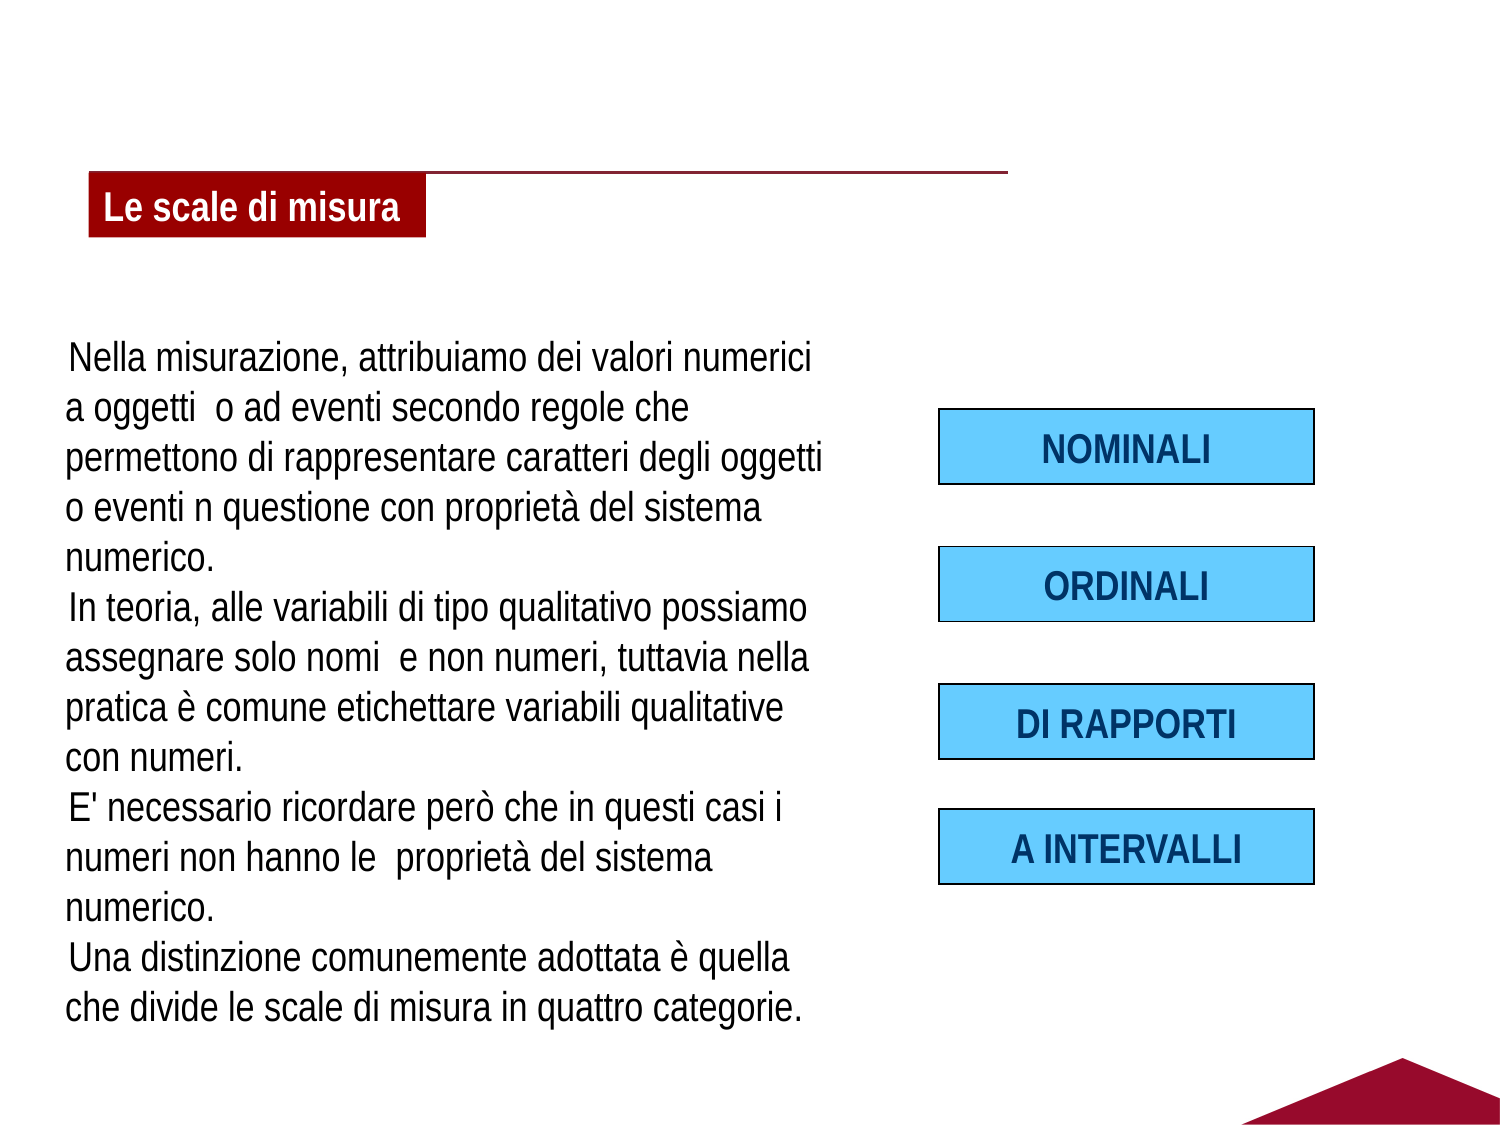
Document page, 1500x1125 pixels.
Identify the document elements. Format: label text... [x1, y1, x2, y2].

text_box NOMINALI [938, 408, 1314, 484]
text_box A INTERVALLI [938, 808, 1314, 884]
text_box DI RAPPORTI [938, 683, 1314, 759]
text_box Nella misurazione, attribuiamo dei valori numerici a oggetti o ad eventi secondo regole che permettono di rappresentare caratteri degli oggetti o eventi n questione con proprietà del sistema numerico. In teoria, alle variabili di tipo qualitativo possiamo assegnare solo nomi e non numeri, tuttavia nella pratica è comune etichettare variabili qualitative con numeri. E' necessario ricordare però che in questi casi i numeri non hanno le proprietà del sistema numerico. Una distinzione comunemente adottata è quella che divide le scale di misura in quattro categorie. [50, 324, 850, 1035]
picture [1241, 1058, 1500, 1125]
text_box ORDINALI [938, 546, 1314, 622]
text_box Le scale di misura [88, 172, 426, 238]
